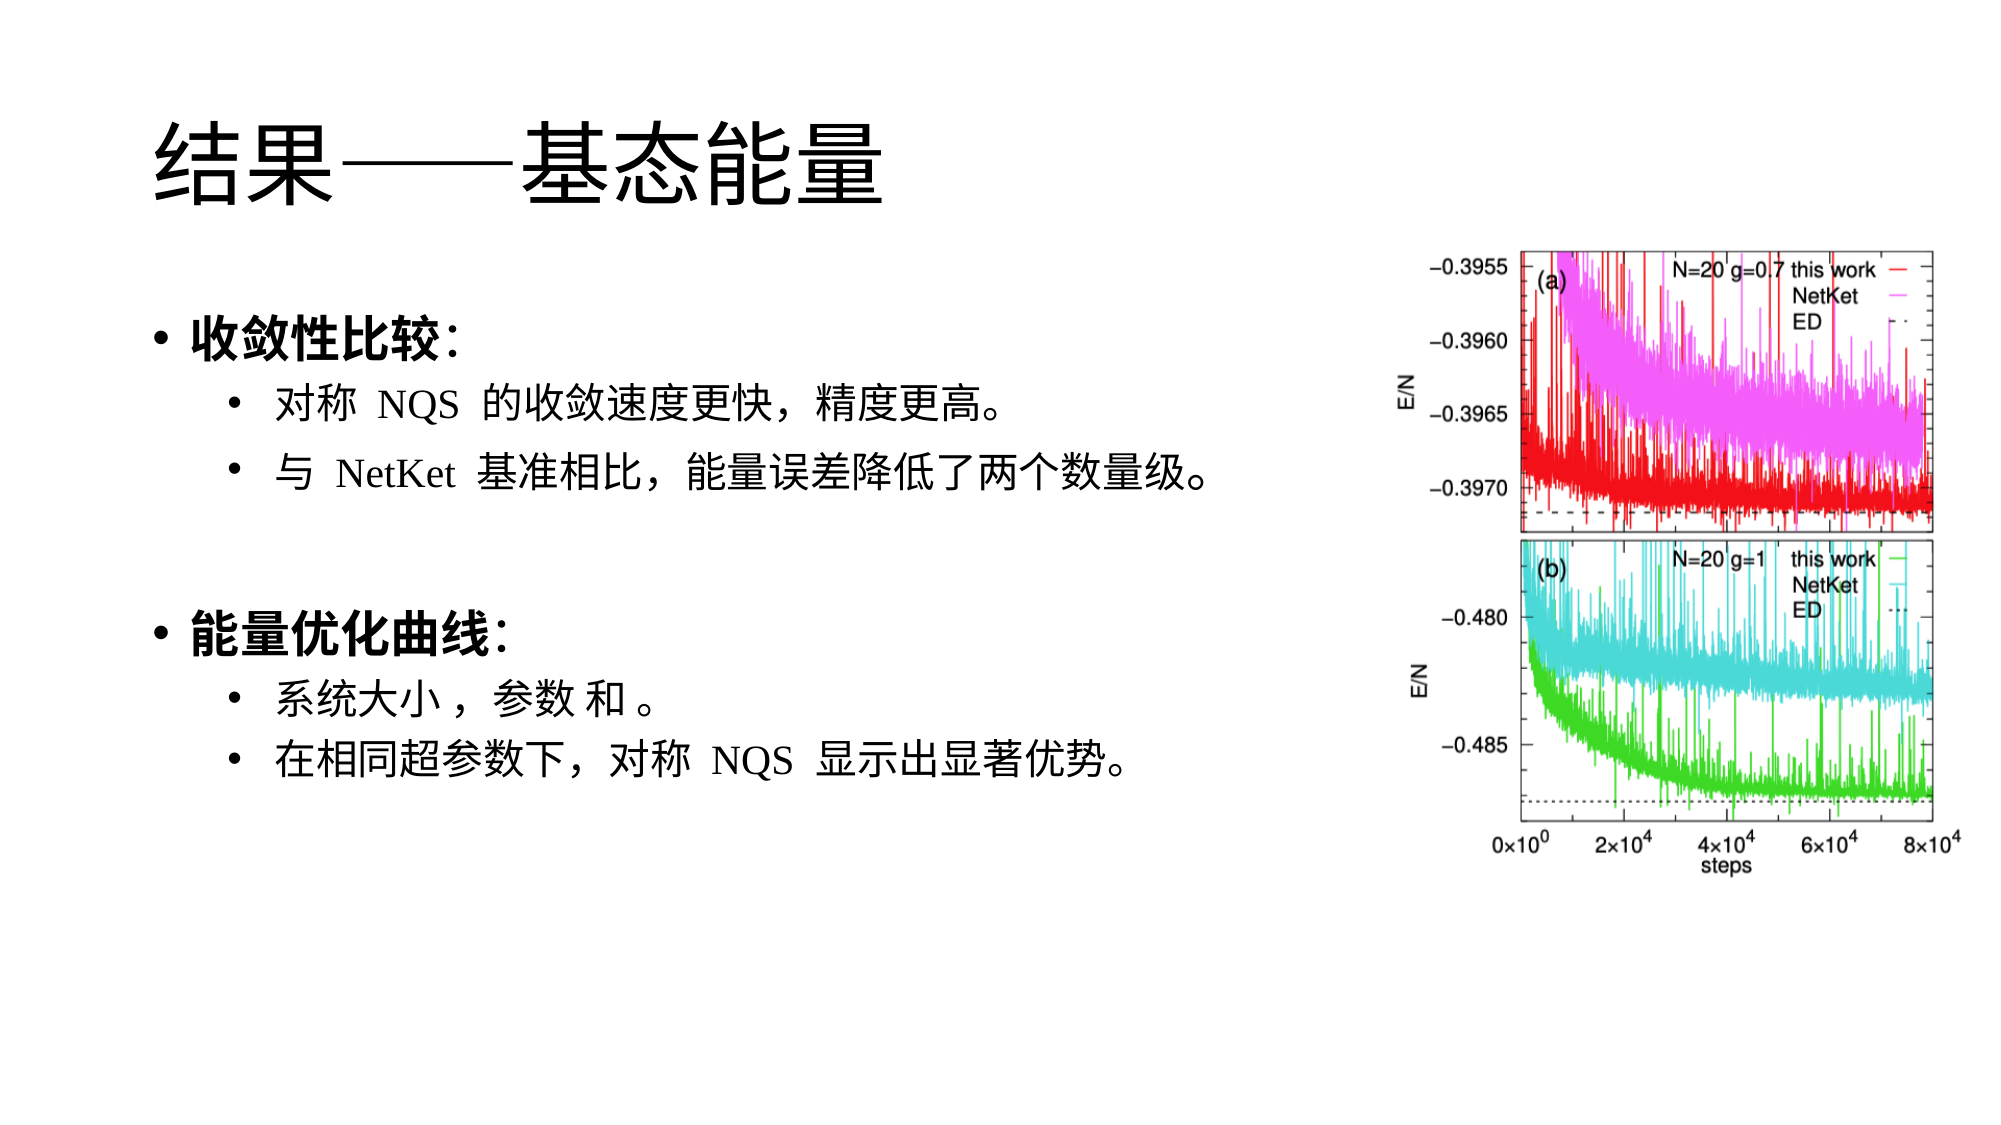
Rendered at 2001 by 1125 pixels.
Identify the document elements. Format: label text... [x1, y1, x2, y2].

picture [1383, 244, 1972, 881]
title 结果——基态能量 [137, 59, 1863, 278]
